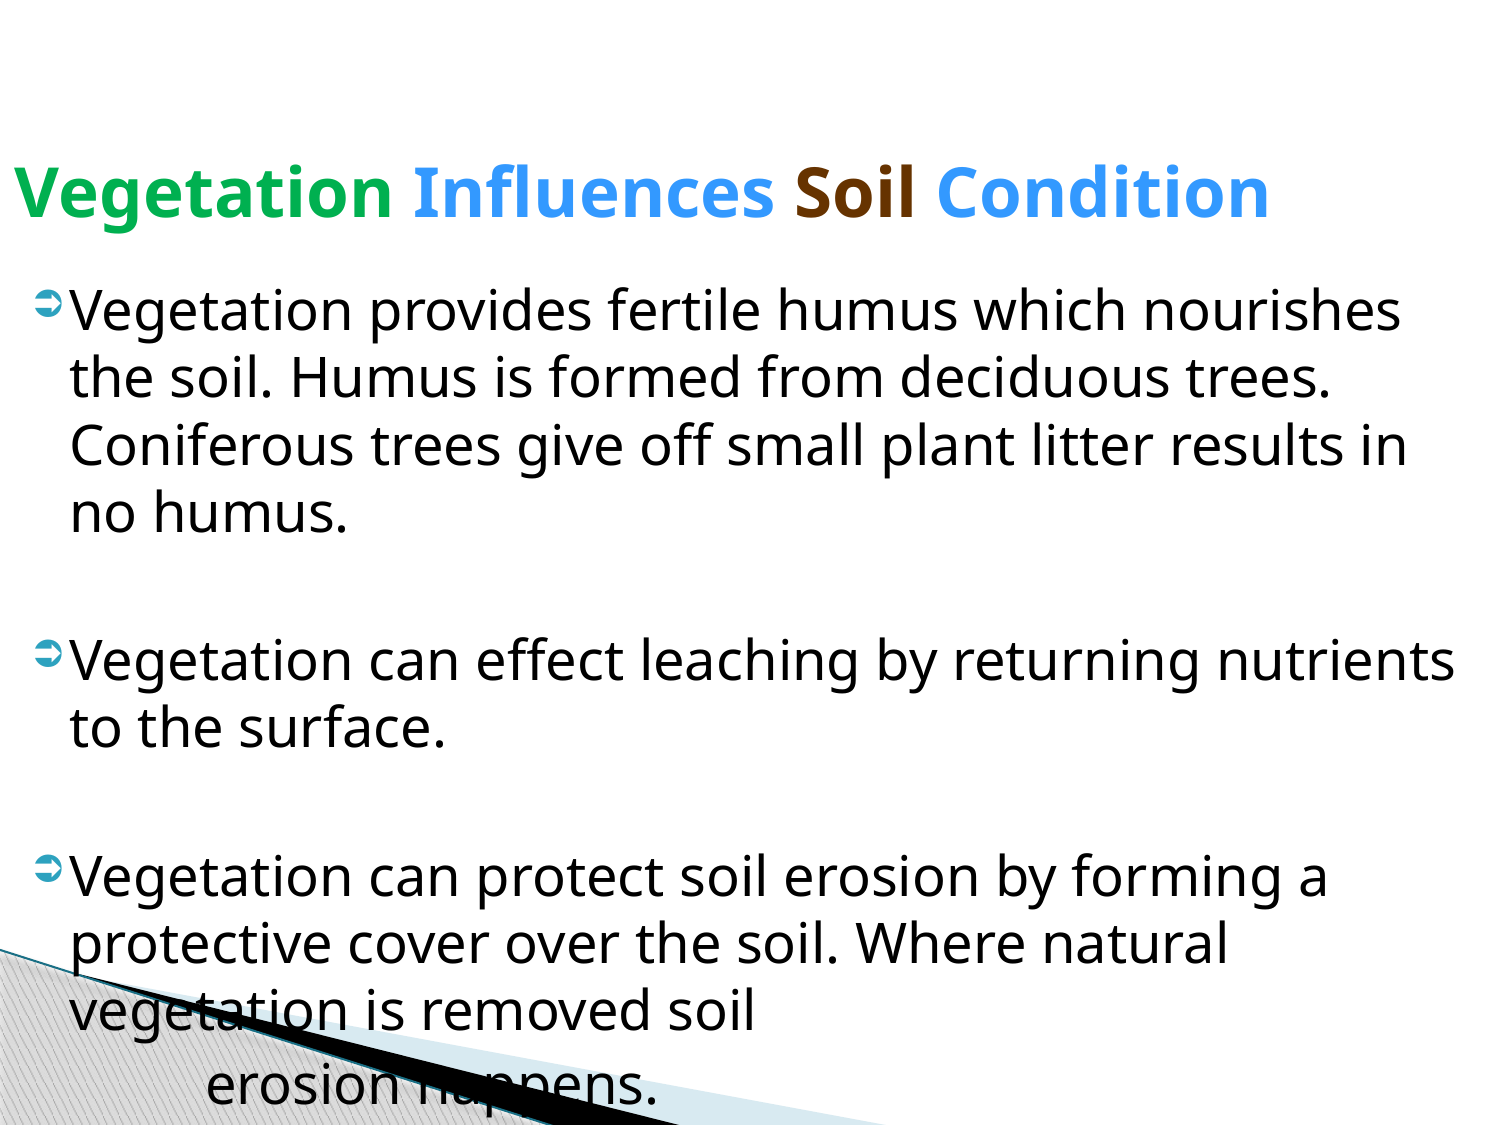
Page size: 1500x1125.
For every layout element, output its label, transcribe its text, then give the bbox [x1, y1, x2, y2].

title Vegetation Influences Soil Condition [0, 113, 1454, 266]
list Vegetation provides fertile humus which nourishes the soil. Humus is formed from deciduous trees. Coniferous trees give off small plant litter results in no humus. Vegetation can effect leaching by returning nutrients to the surface. Vegetation can protect soil erosion by forming a protective cover over the soil. Where natural vegetation is removed soil erosion happens. [0, 266, 1500, 1125]
